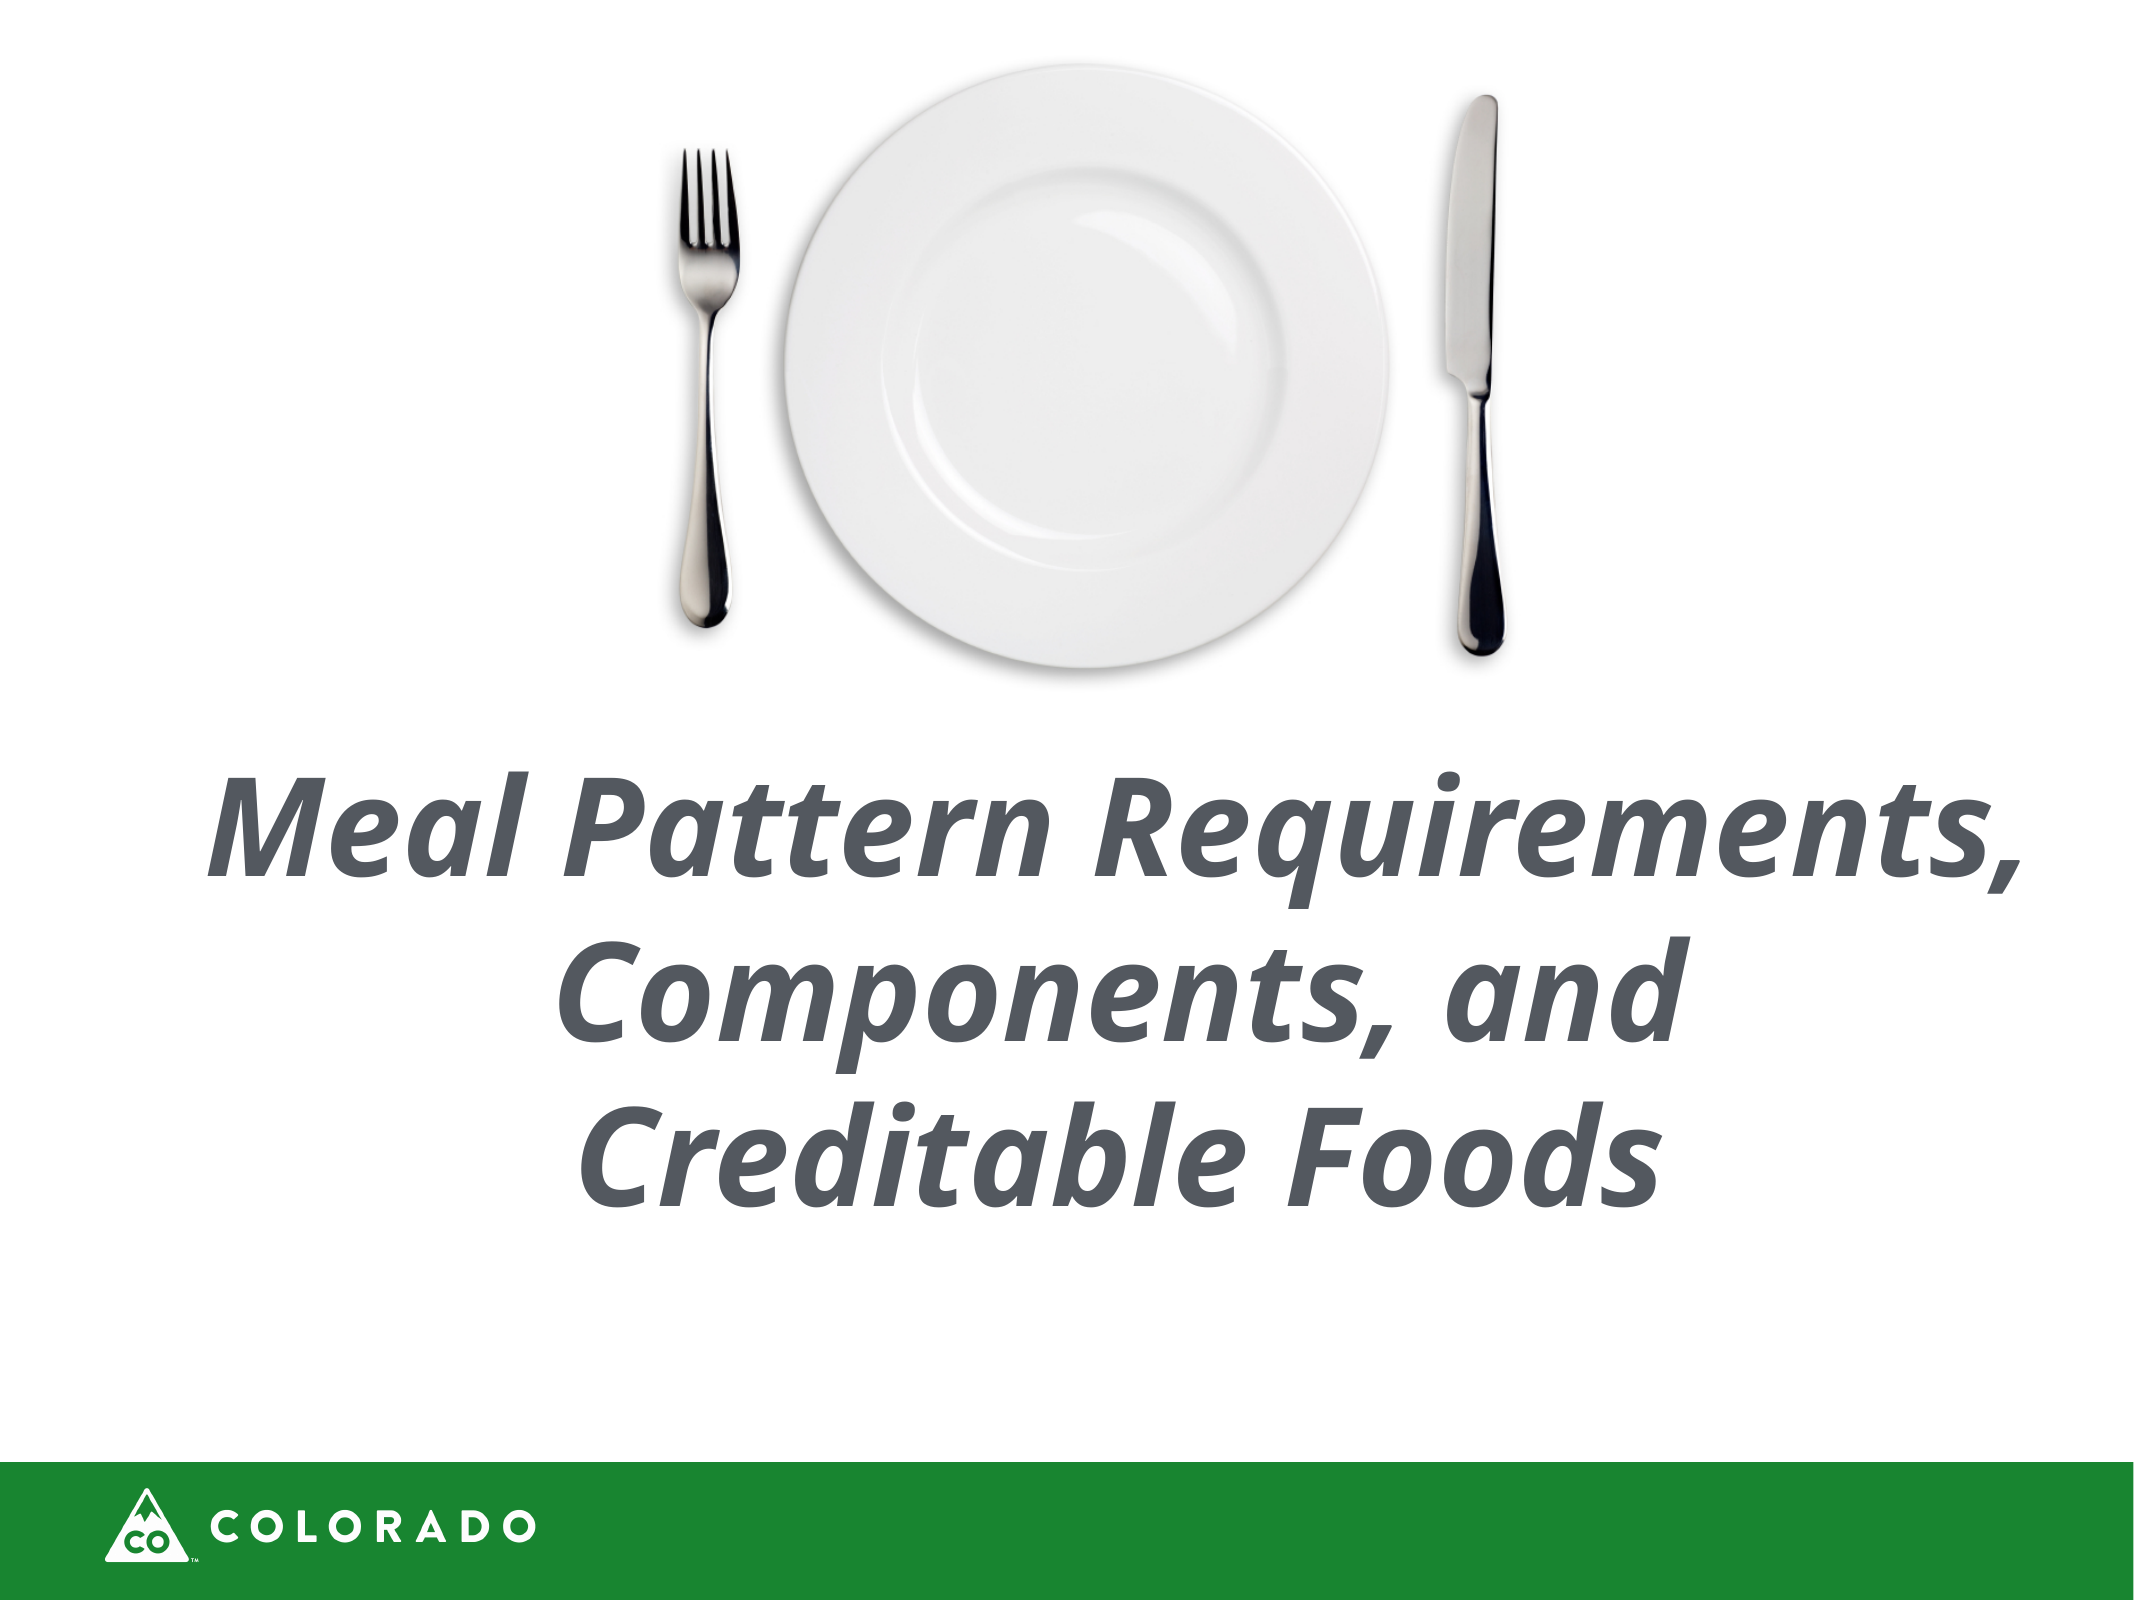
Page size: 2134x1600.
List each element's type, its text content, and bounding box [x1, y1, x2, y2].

picture [604, 53, 1567, 694]
picture [82, 1465, 558, 1585]
title Meal Pattern Requirements, Components, and Creditable Foods [177, 551, 2063, 1245]
